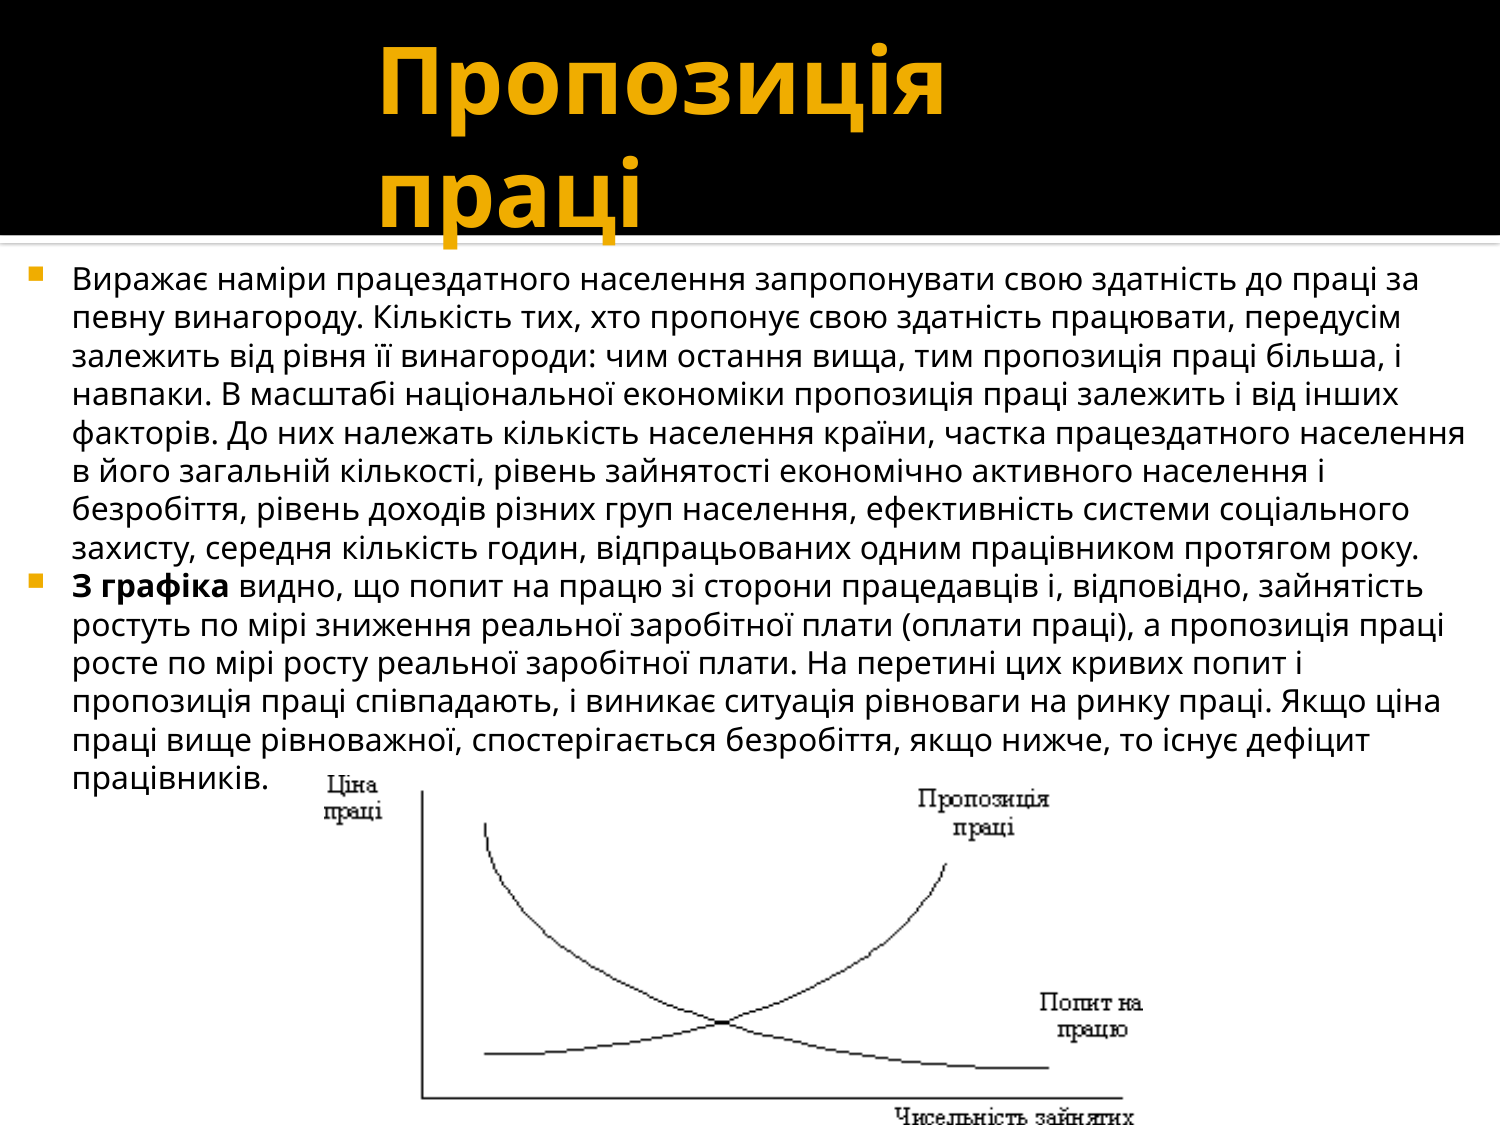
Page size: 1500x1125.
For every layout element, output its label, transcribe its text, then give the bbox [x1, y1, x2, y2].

picture [324, 775, 1143, 1125]
list Виражає наміри працездатного населення запропонувати свою здатність до праці за певну винагороду. Кількість тих, хто пропонує свою здатність працювати, передусім залежить від рівня її винагороди: чим остання вища, тим пропозиція праці більша, і навпаки. В масштабі національної економіки пропозиція праці залежить і від інших факторів. До них належать кількість населення країни, частка працездатного населення в його загальній кількості, рівень зайнятості економічно активного населення і безробіття, рівень доходів різних груп населення, ефективність системи соціального захисту, середня кількість годин, відпрацьованих одним працівником протягом року. З графіка видно, що попит на працю зі сторони працедавців і, відповідно, зайнятість ростуть по мірі зниження реальної заробітної плати (оплати праці), а пропозиція праці росте по мірі росту реальної заробітної плати. На перетині цих кривих попит і пропозиція праці співпадають, і виникає ситуація рівноваги на ринку праці. Якщо ціна праці вище рівноважної, спостерігається безробіття, якщо нижче, то існує дефіцит працівників. [0, 243, 1500, 823]
title Пропозиція праці [360, 30, 1177, 237]
